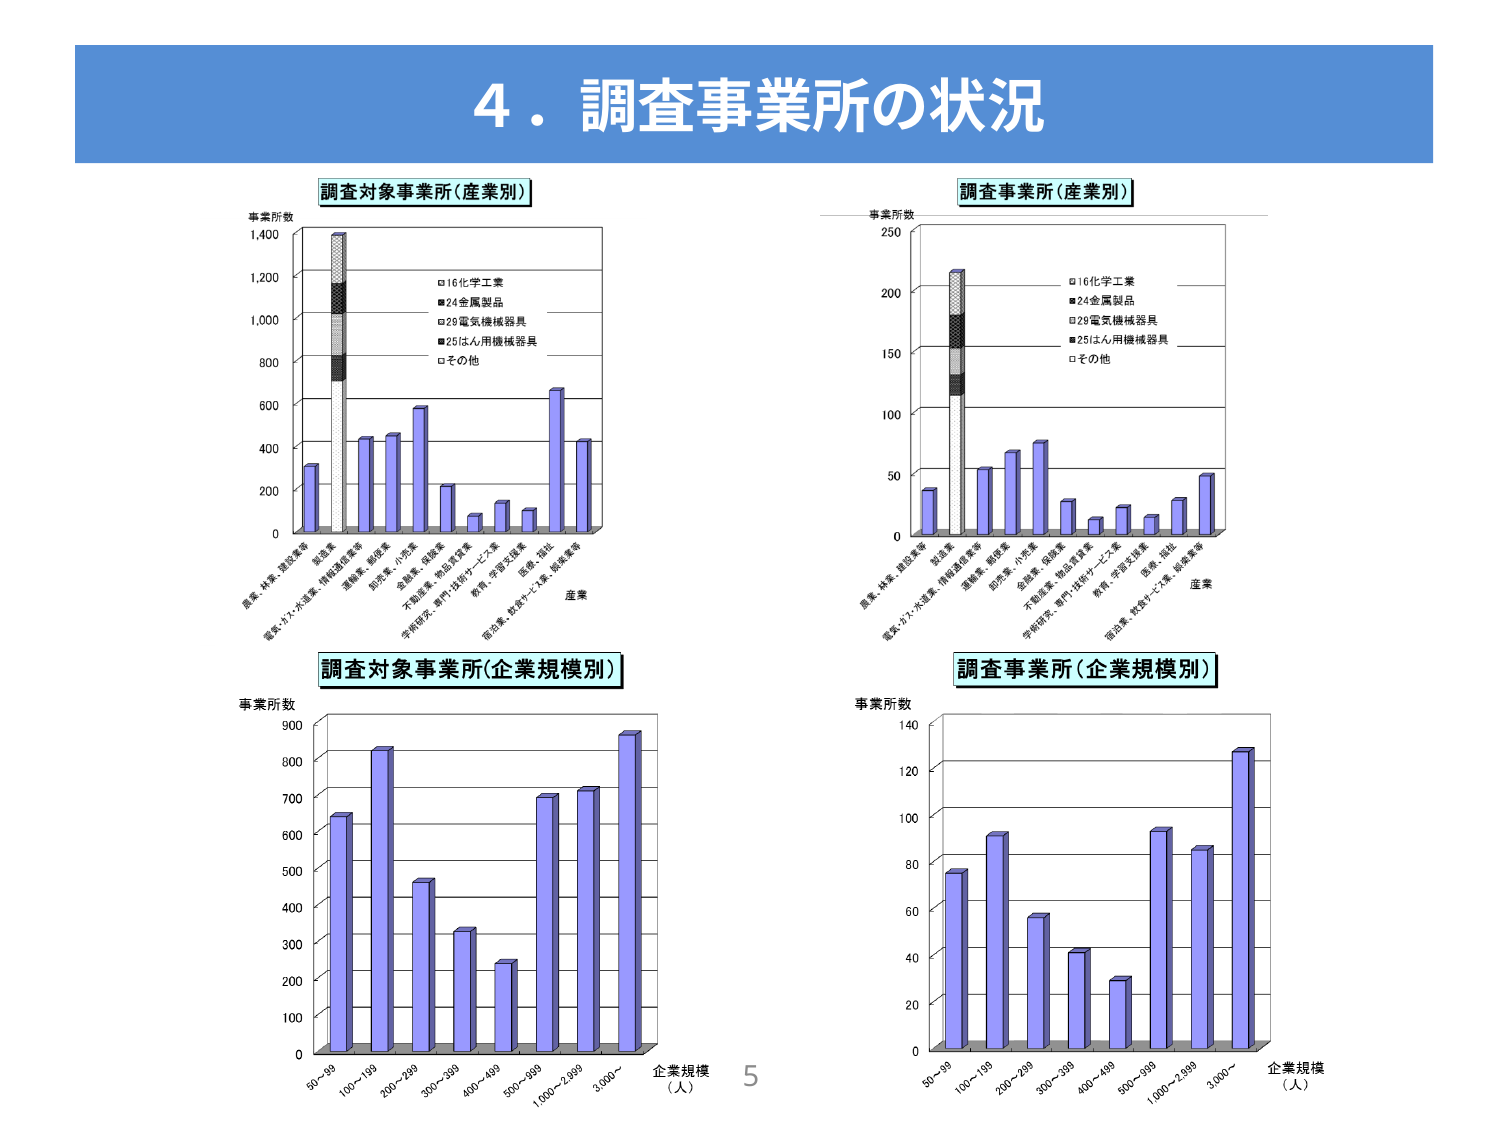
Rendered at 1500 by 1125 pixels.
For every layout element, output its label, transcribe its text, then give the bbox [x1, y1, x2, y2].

picture [820, 172, 1338, 1118]
title ４．調査事業所の状況 [75, 45, 1434, 164]
slide_number 4 [727, 1046, 824, 1107]
picture [200, 172, 723, 1118]
